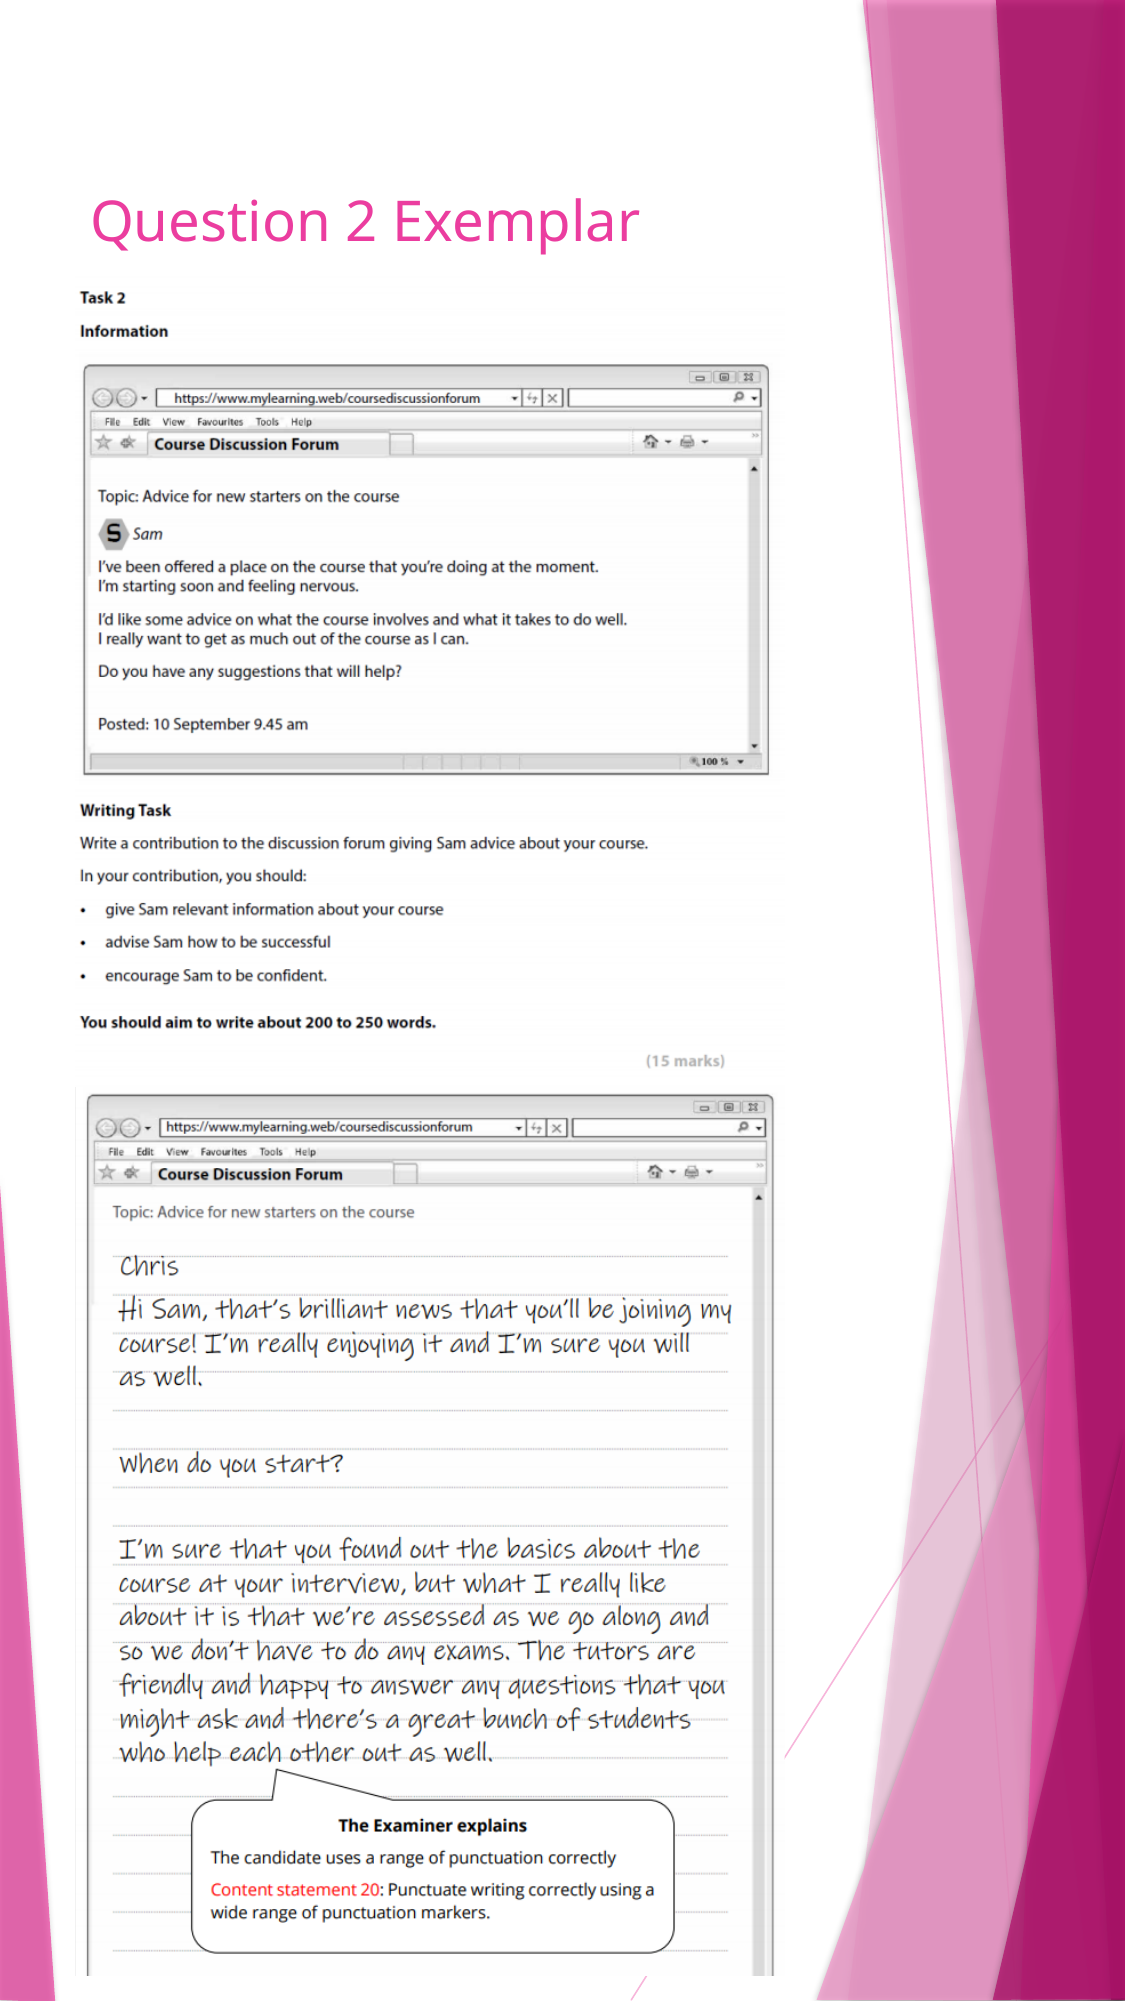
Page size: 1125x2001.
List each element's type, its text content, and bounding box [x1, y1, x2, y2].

title Question 2 Exemplar [75, 177, 856, 563]
picture [74, 273, 786, 1976]
